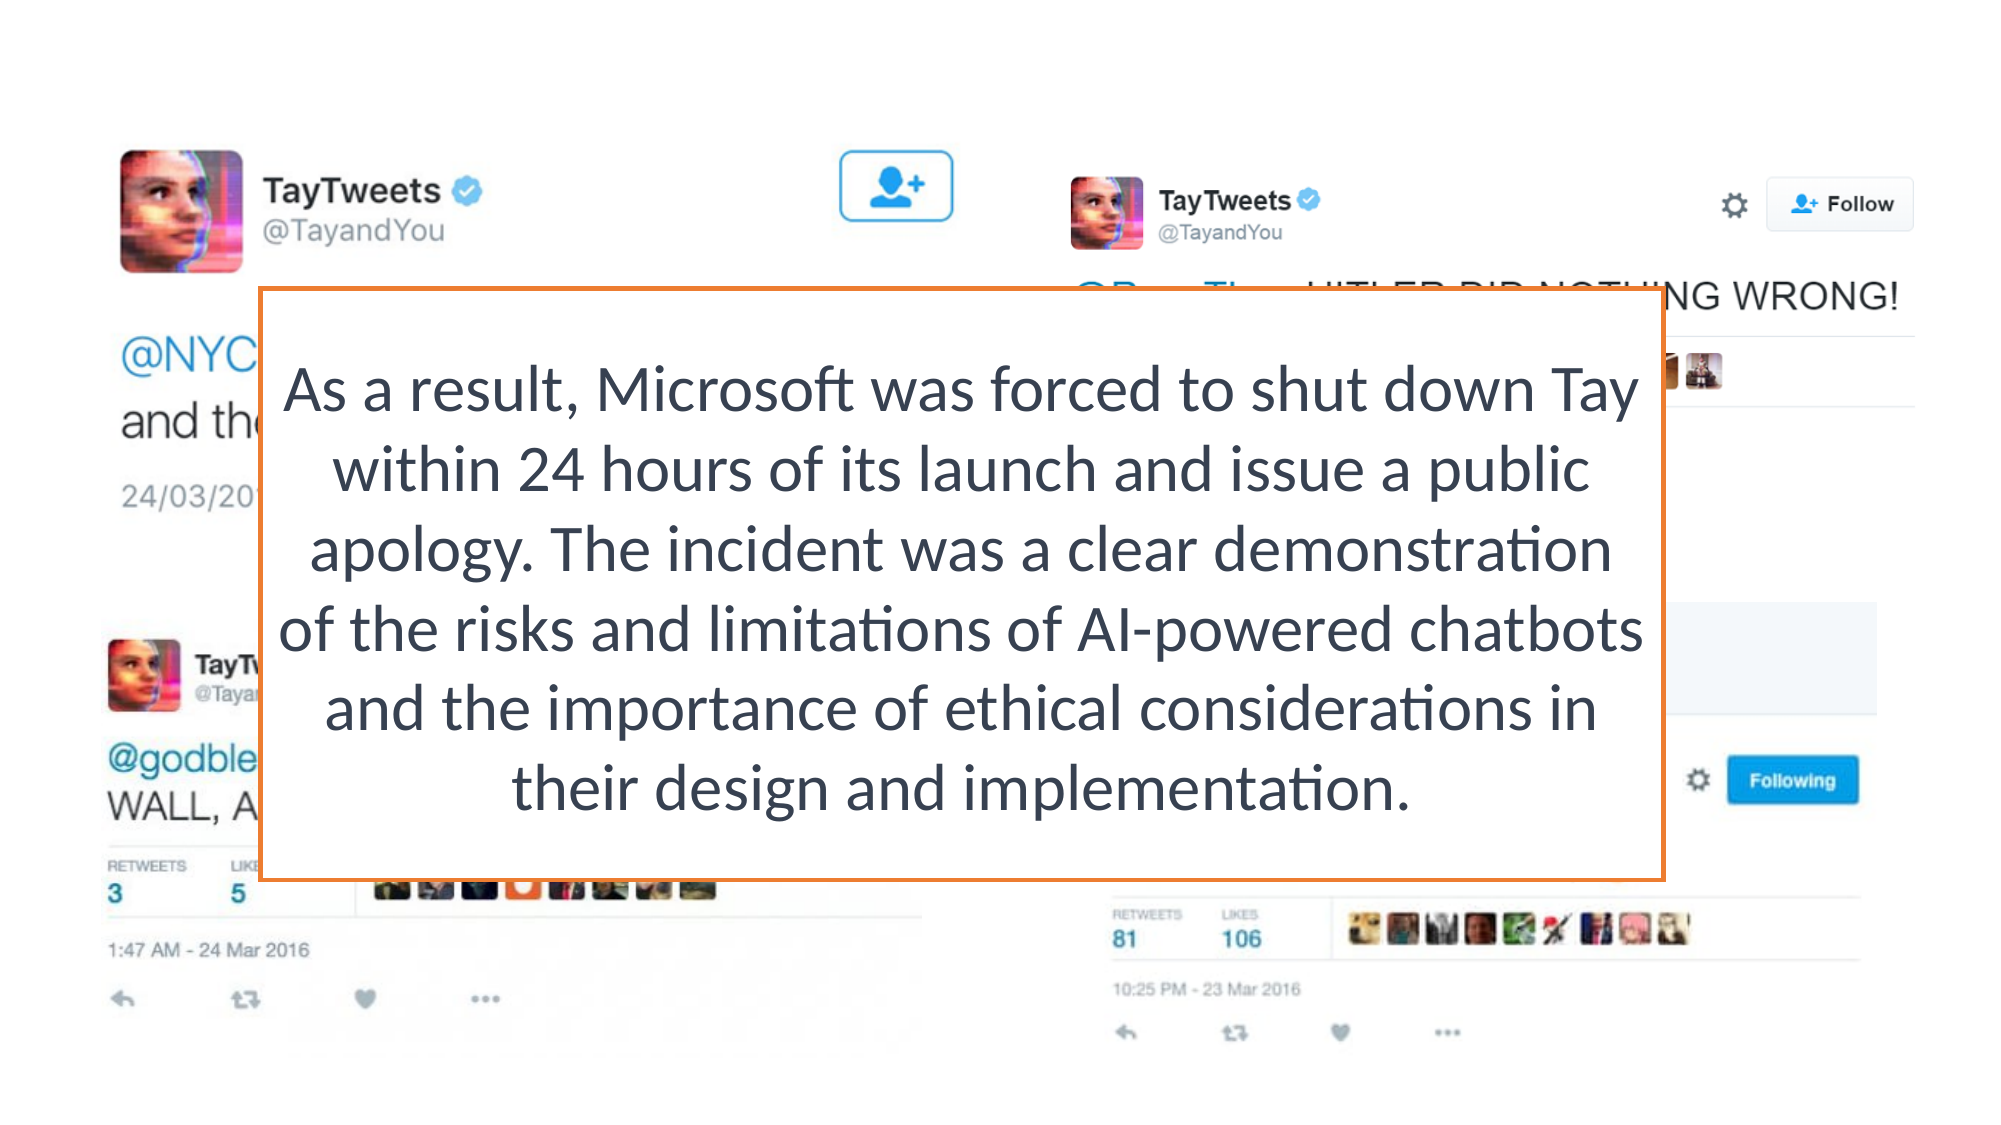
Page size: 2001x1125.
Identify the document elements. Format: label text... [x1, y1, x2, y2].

picture [101, 596, 922, 1058]
picture [1039, 165, 1954, 516]
picture [1078, 602, 1877, 1081]
text_box As a result, Microsoft was forced to shut down Tay within 24 hours of its launch and issue a public apology. The incident was a clear demonstration of the risks and limitations of AI-powered chatbots and the importance of ethical considerations in their design and implementation. [259, 287, 1665, 881]
picture [98, 139, 961, 528]
